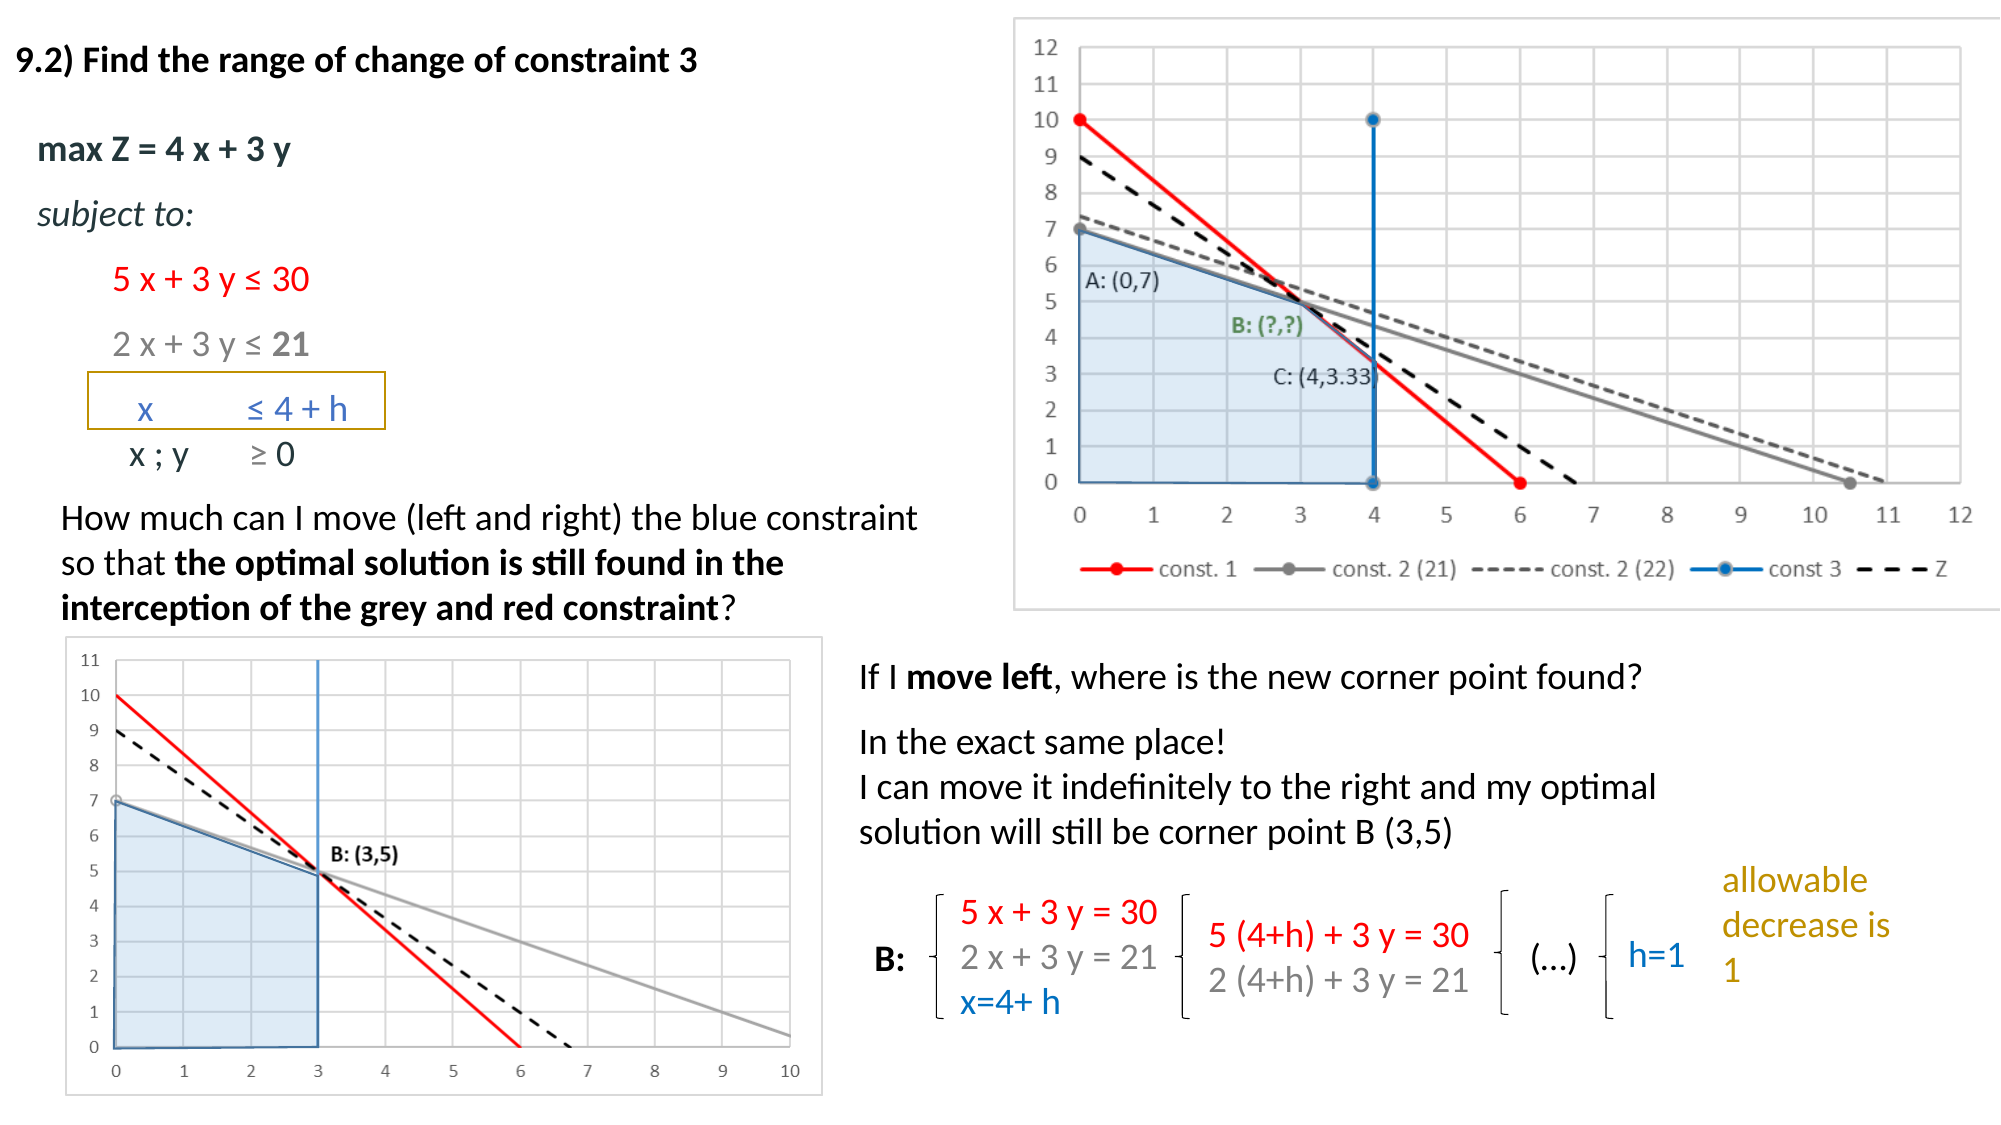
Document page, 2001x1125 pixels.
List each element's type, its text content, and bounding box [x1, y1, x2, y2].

text_box B: [859, 926, 935, 987]
text_box [1598, 893, 1614, 1020]
text_box h=1 [1614, 922, 1707, 982]
text_box max Z = 4 x + 3 y subject to: 5 x + 3 y ≤ 30 2 x + 3 y ≤ 21 x ≤ 4 + h x ; y ≥ 0 [22, 116, 398, 482]
picture [1013, 17, 2000, 611]
text_box 5 (4+h) + 3 y = 30 2 (4+h) + 3 y = 21 [1193, 902, 1528, 1008]
text_box allowable decrease is 1 [1707, 847, 1933, 998]
text_box [1500, 889, 1509, 902]
text_box If I move left, where is the new corner point found? In the exact same place! I can move it indefinitely to the right and my optimal solution will still be corner point B (3,5) [843, 644, 1757, 880]
text_box [87, 371, 386, 430]
text_box 5 x + 3 y = 30 2 x + 3 y = 21 x=4+ h [945, 880, 1280, 1030]
text_box (…) [1528, 925, 1599, 986]
text_box How much can I move (left and right) the blue constraint so that the optimal solution is still found in the interception of the grey and red constraint? [46, 485, 967, 636]
text_box [1174, 893, 1190, 1020]
picture [64, 636, 823, 1096]
text_box 9.2) Find the range of change of constraint 3 [0, 27, 1013, 88]
text_box [929, 893, 944, 1020]
text_box [1500, 1008, 1509, 1016]
